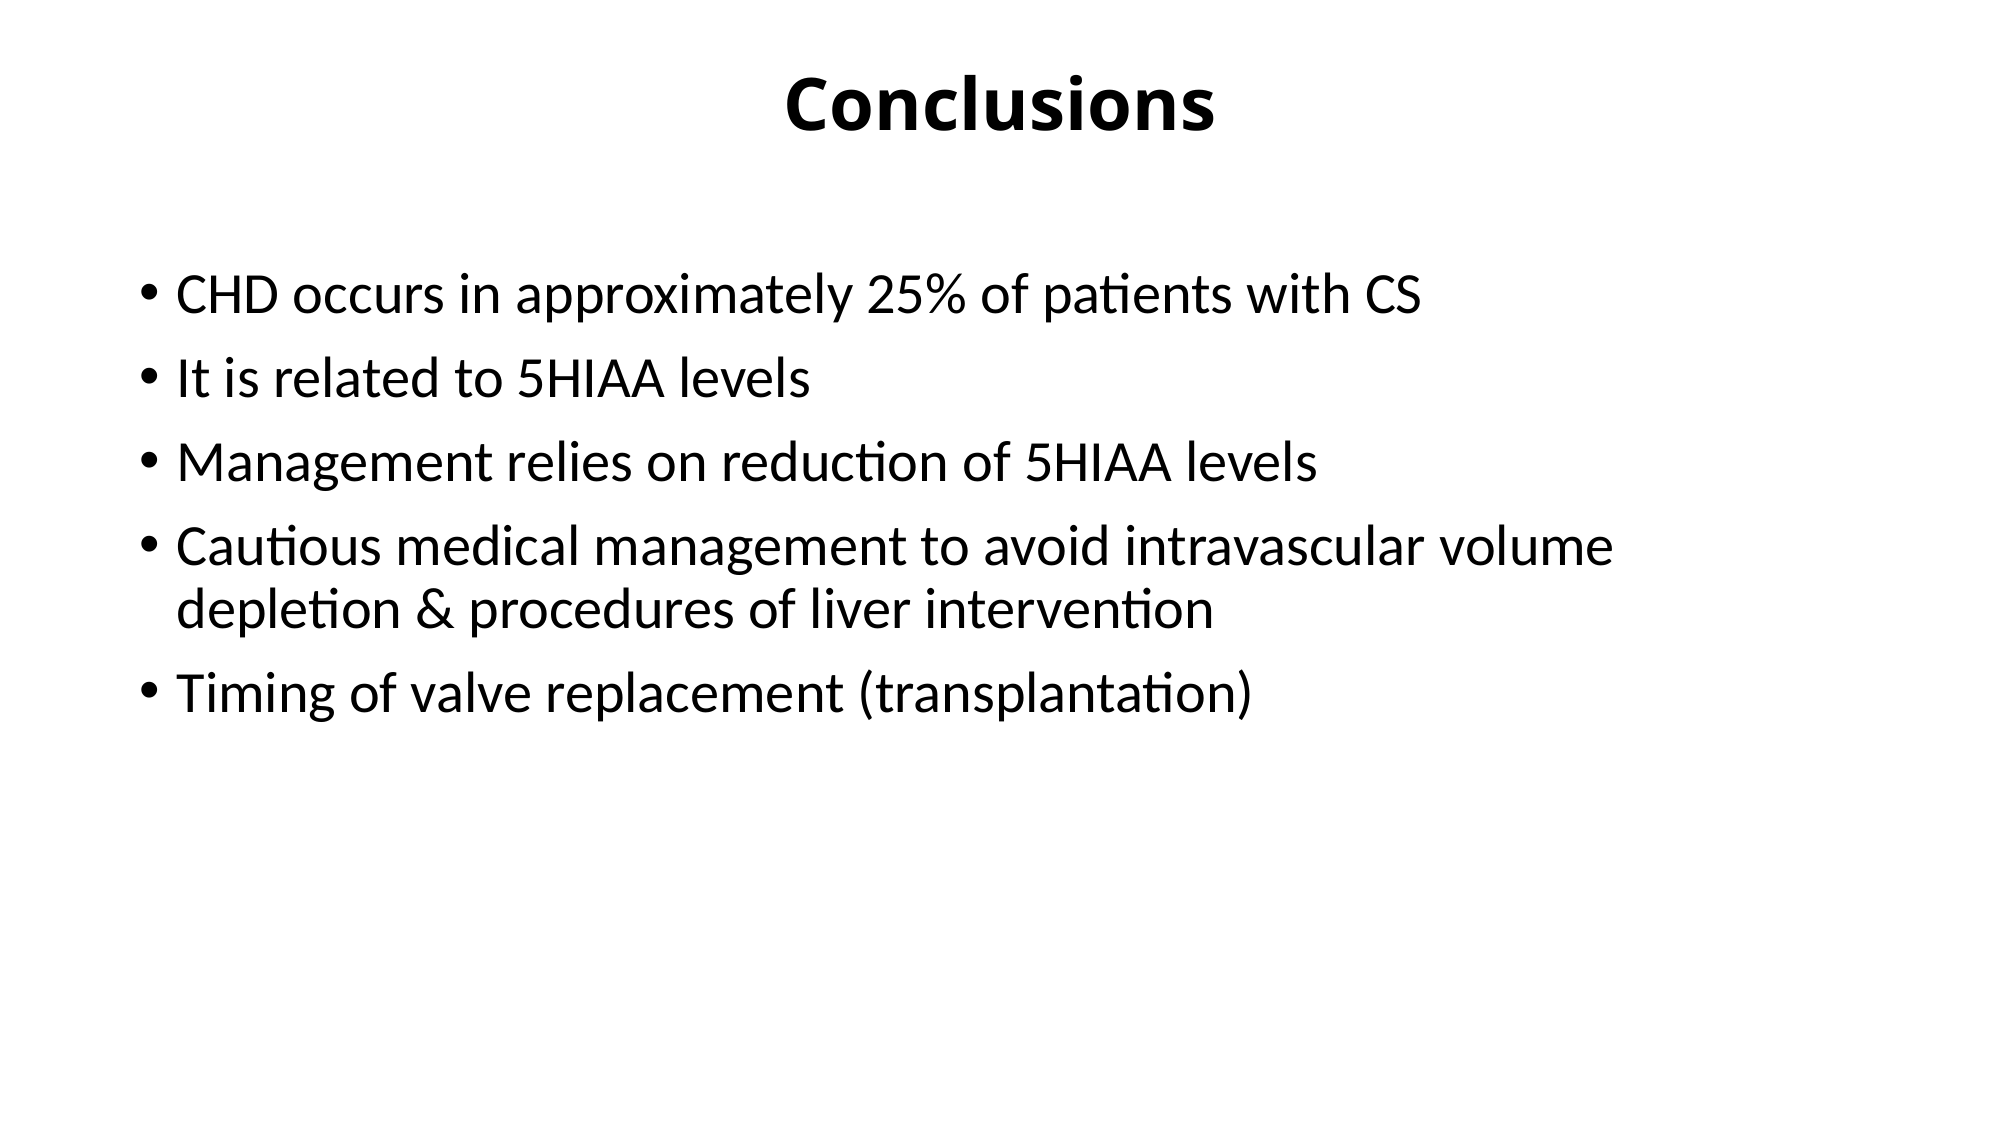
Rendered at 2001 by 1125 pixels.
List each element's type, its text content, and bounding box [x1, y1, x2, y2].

list CHD occurs in approximately 25% of patients with CS It is related to 5HIAA levels Management relies on reduction of 5HIAA levels Cautious medical management to avoid intravascular volume depletion & procedures of liver intervention Timing of valve replacement (transplantation) [124, 256, 1863, 1014]
title Conclusions [137, 59, 1863, 154]
